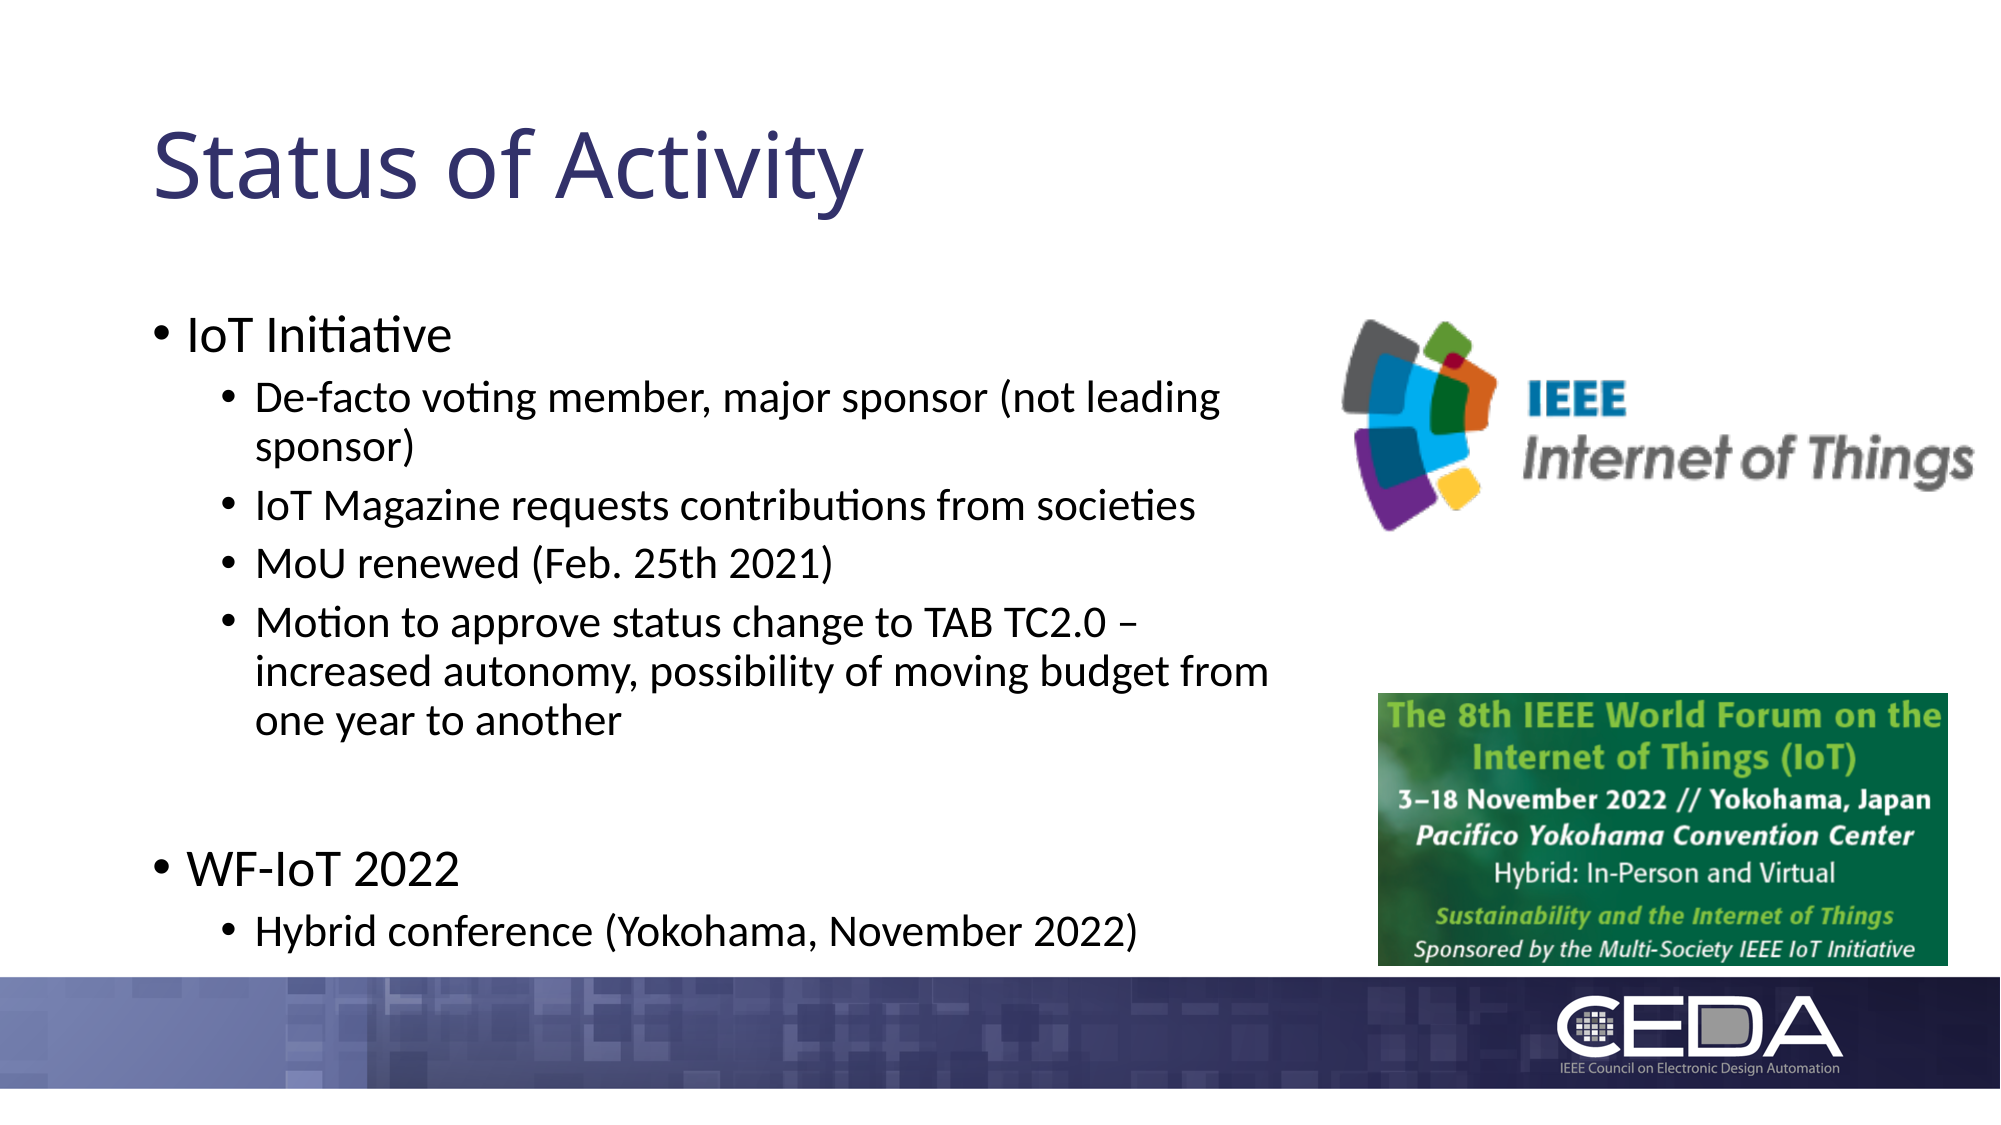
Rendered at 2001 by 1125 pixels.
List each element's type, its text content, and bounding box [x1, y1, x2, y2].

picture [0, 0, 2000, 1125]
list IoT Initiative De-facto voting member, major sponsor (not leading sponsor) IoT Magazine requests contributions from societies MoU renewed (Feb. 25th 2021) Motion to approve status change to TAB TC2.0 – increased autonomy, possibility of moving budget from one year to another WF-IoT 2022 Hybrid conference (Yokohama, November 2022) [137, 299, 1331, 966]
title Status of Activity [137, 59, 1863, 278]
